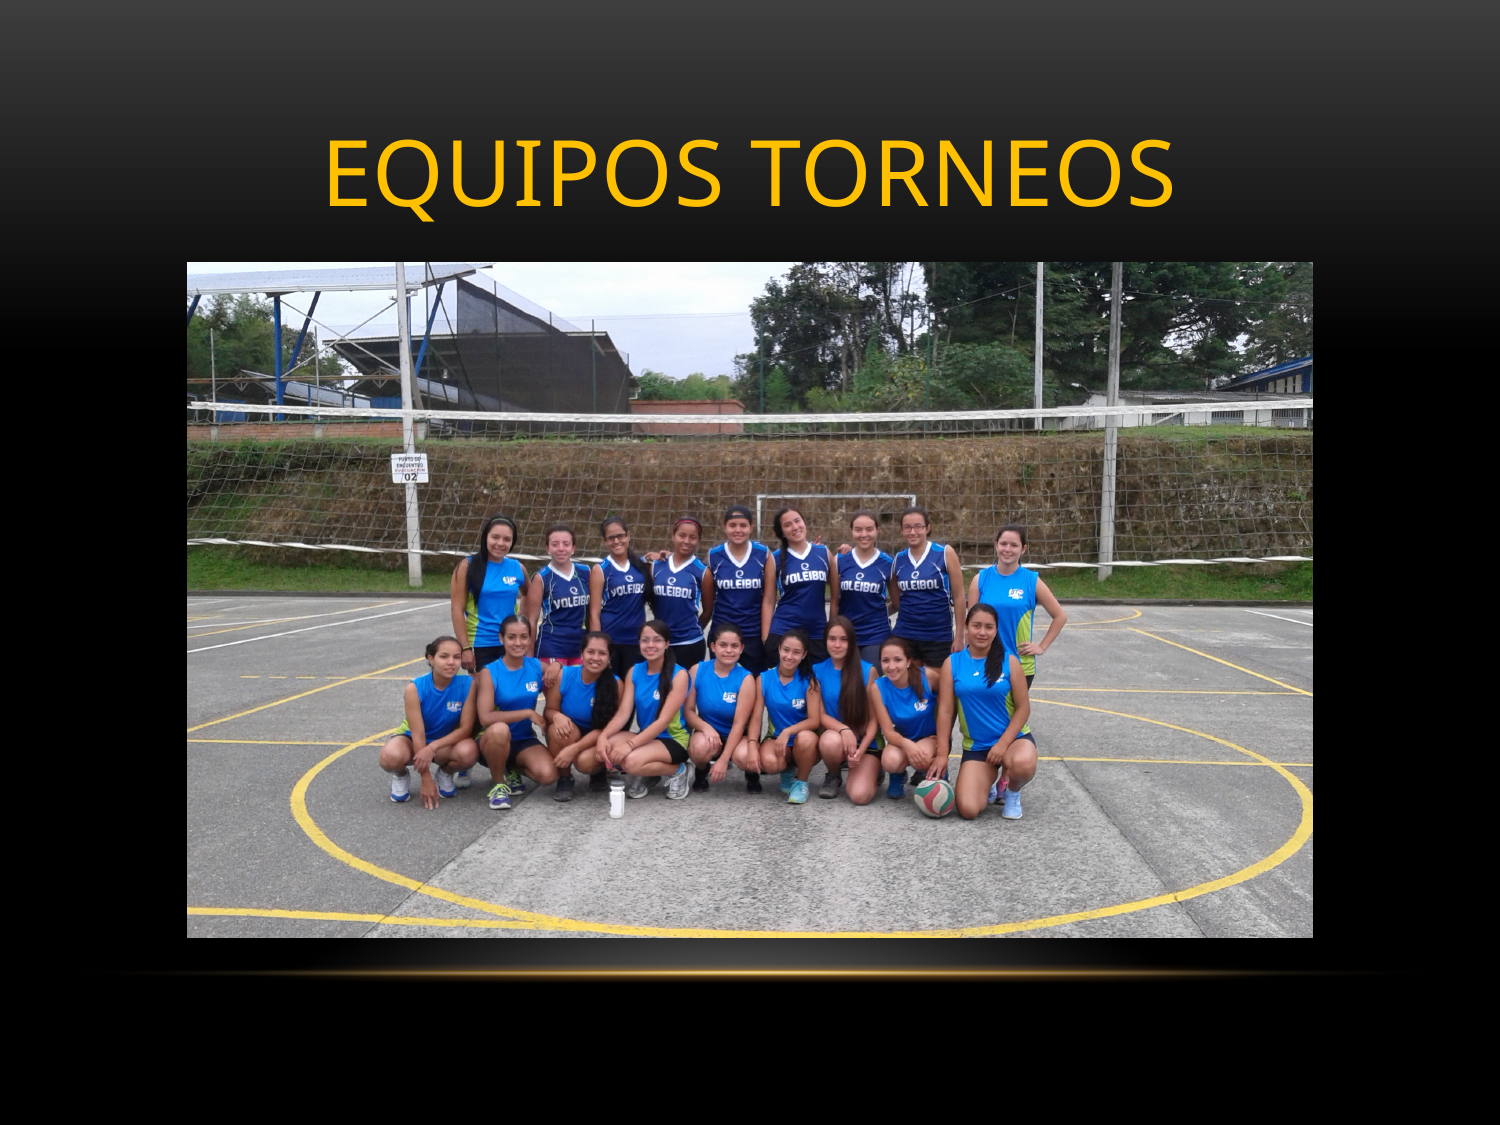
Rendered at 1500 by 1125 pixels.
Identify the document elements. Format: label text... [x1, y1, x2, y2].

title Equipos torneos [99, 45, 1400, 233]
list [187, 262, 1313, 938]
picture [0, 0, 1500, 1125]
